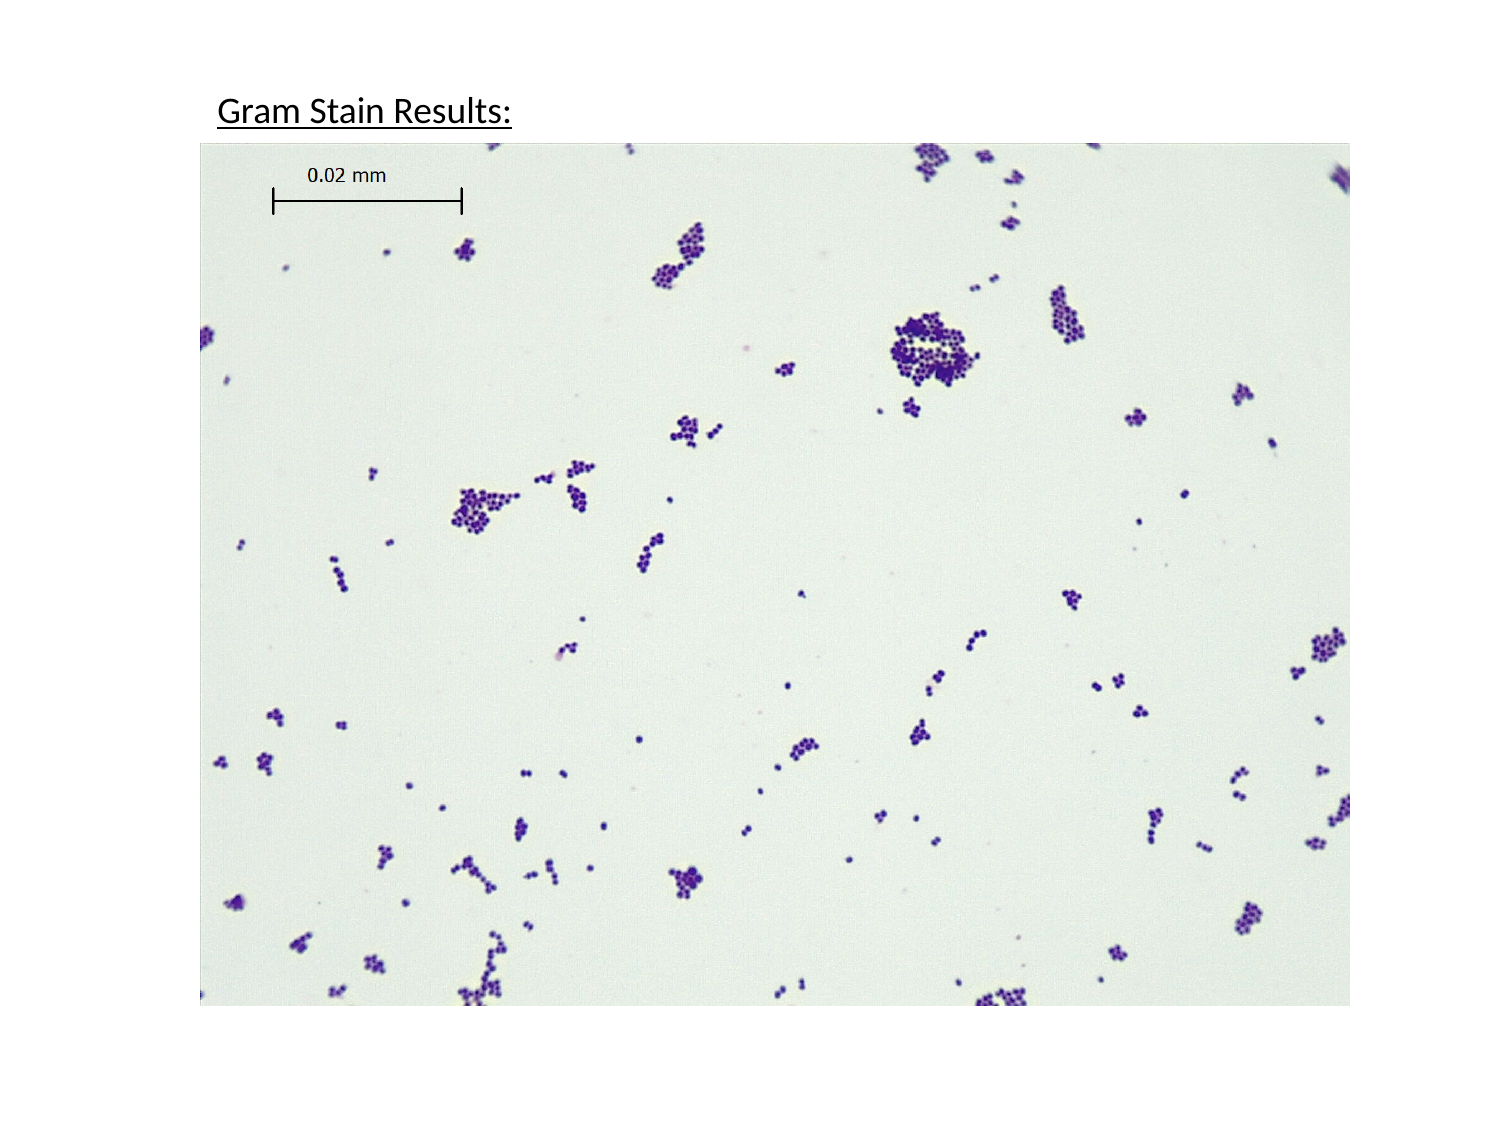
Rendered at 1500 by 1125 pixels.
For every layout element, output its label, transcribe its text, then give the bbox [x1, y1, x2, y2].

picture [200, 143, 1350, 1006]
text_box Gram Stain Results: [202, 79, 528, 139]
